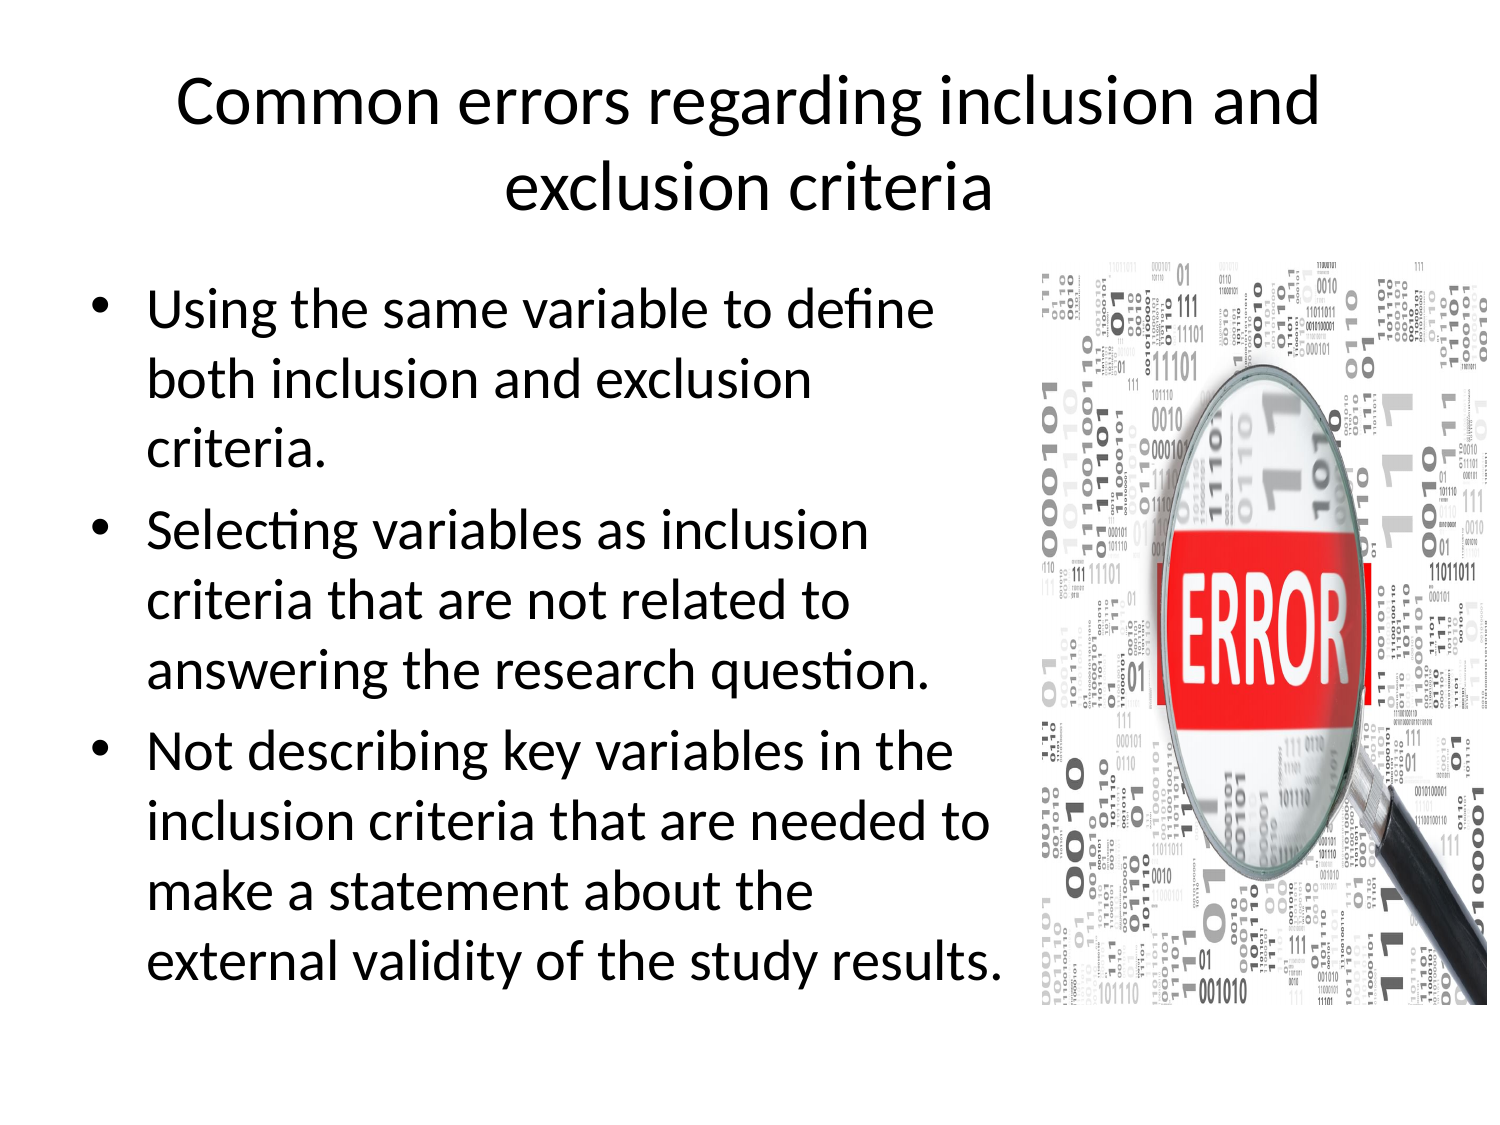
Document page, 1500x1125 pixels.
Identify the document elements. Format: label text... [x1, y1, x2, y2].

title Common errors regarding inclusion and exclusion criteria [75, 45, 1425, 233]
list Using the same variable to define both inclusion and exclusion criteria. Selecting variables as inclusion criteria that are not related to answering the research question. Not describing key variables in the inclusion criteria that are needed to make a statement about the external validity of the study results. [75, 262, 1022, 1005]
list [1042, 262, 1488, 1006]
